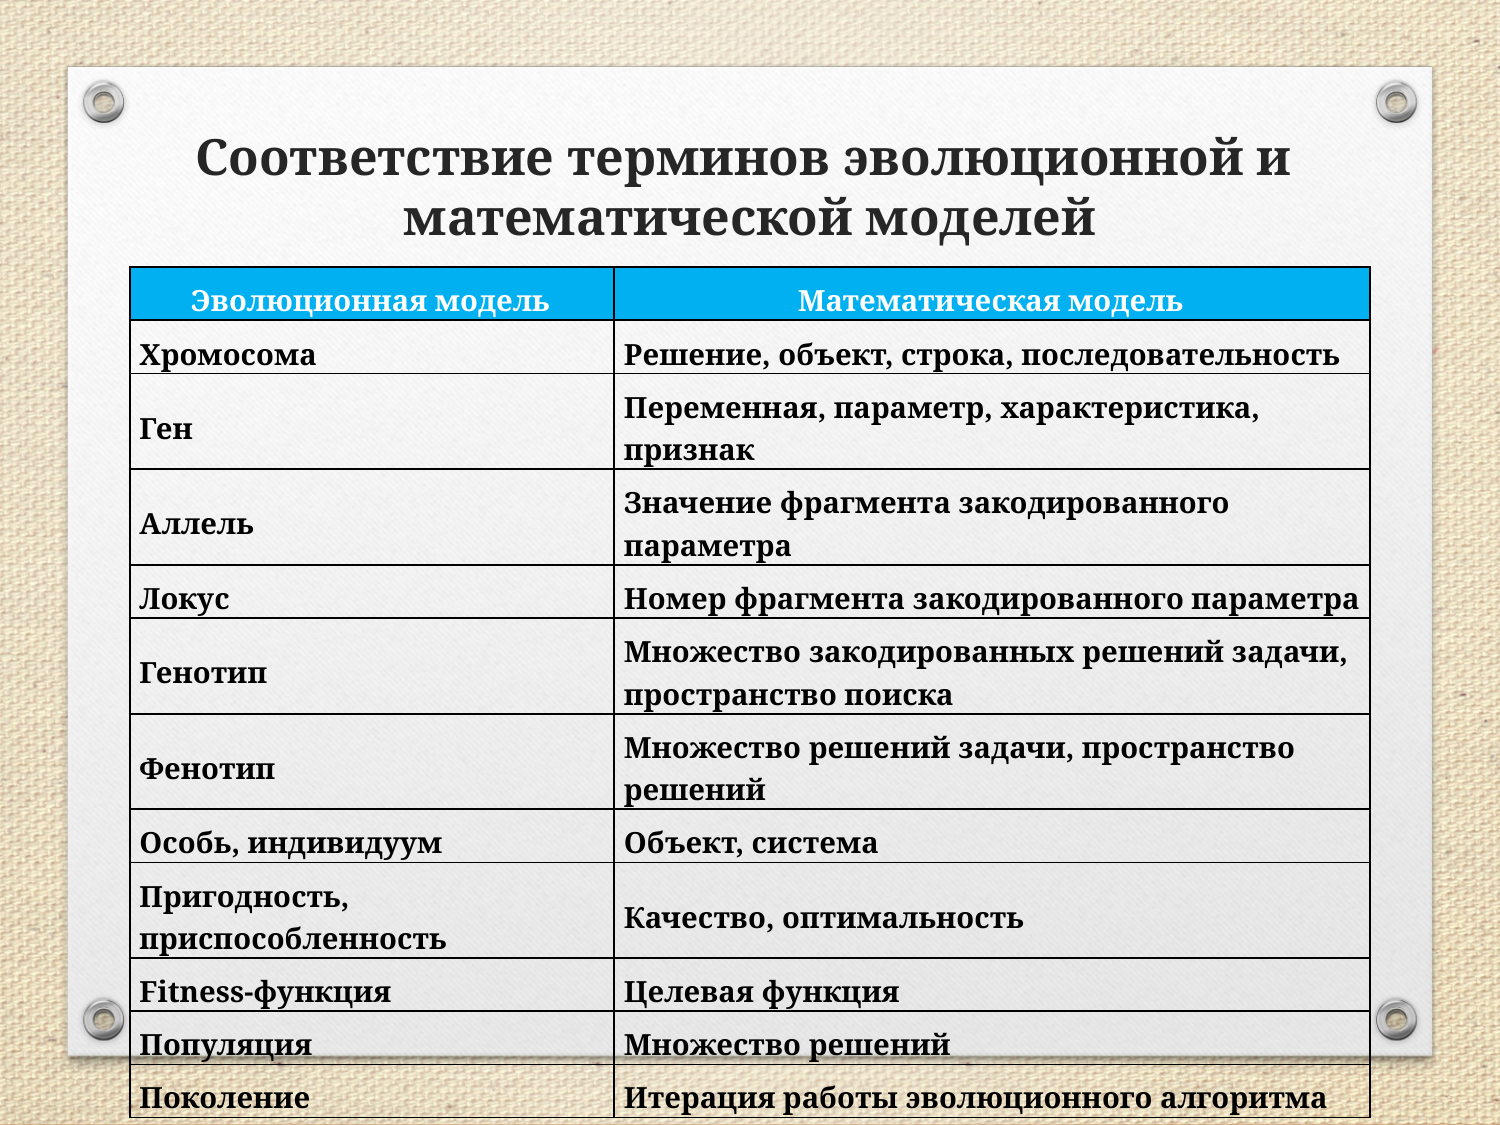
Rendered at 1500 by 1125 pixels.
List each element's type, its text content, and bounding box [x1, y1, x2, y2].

table_cell Поколение [131, 1065, 613, 1117]
table_cell Fitness-функция [131, 959, 613, 1010]
table_header Математическая модель [615, 268, 1369, 319]
table_cell Хромосома [131, 321, 613, 373]
table_cell Генотип [131, 619, 613, 713]
table_cell Итерация работы эволюционного алгоритма [615, 1065, 1369, 1117]
table_cell Локус [131, 566, 613, 617]
table_cell Качество, оптимальность [615, 863, 1369, 957]
title Соответствие терминов эволюционной и математической моделей [171, 122, 1329, 248]
table_cell Особь, индивидуум [131, 810, 613, 862]
table_cell Значение фрагмента закодированного параметра [615, 470, 1369, 564]
table_cell Аллель [131, 470, 613, 564]
table_cell Переменная, параметр, характеристика, признак [615, 374, 1369, 468]
table_cell Целевая функция [615, 959, 1369, 1010]
table_cell Множество решений [615, 1012, 1369, 1064]
table_cell Фенотип [131, 715, 613, 808]
table_header Эволюционная модель [131, 268, 613, 319]
table_cell Пригодность, приспособленность [131, 863, 613, 957]
table_cell Популяция [131, 1012, 613, 1064]
table_cell Множество решений задачи, пространство решений [615, 715, 1369, 808]
table_cell Объект, система [615, 810, 1369, 862]
table_cell Ген [131, 374, 613, 468]
picture [0, 0, 1500, 1125]
table_cell Номер фрагмента закодированного параметра [615, 566, 1369, 617]
table_cell Решение, объект, строка, последовательность [615, 321, 1369, 373]
table_cell Множество закодированных решений задачи, пространство поиска [615, 619, 1369, 713]
